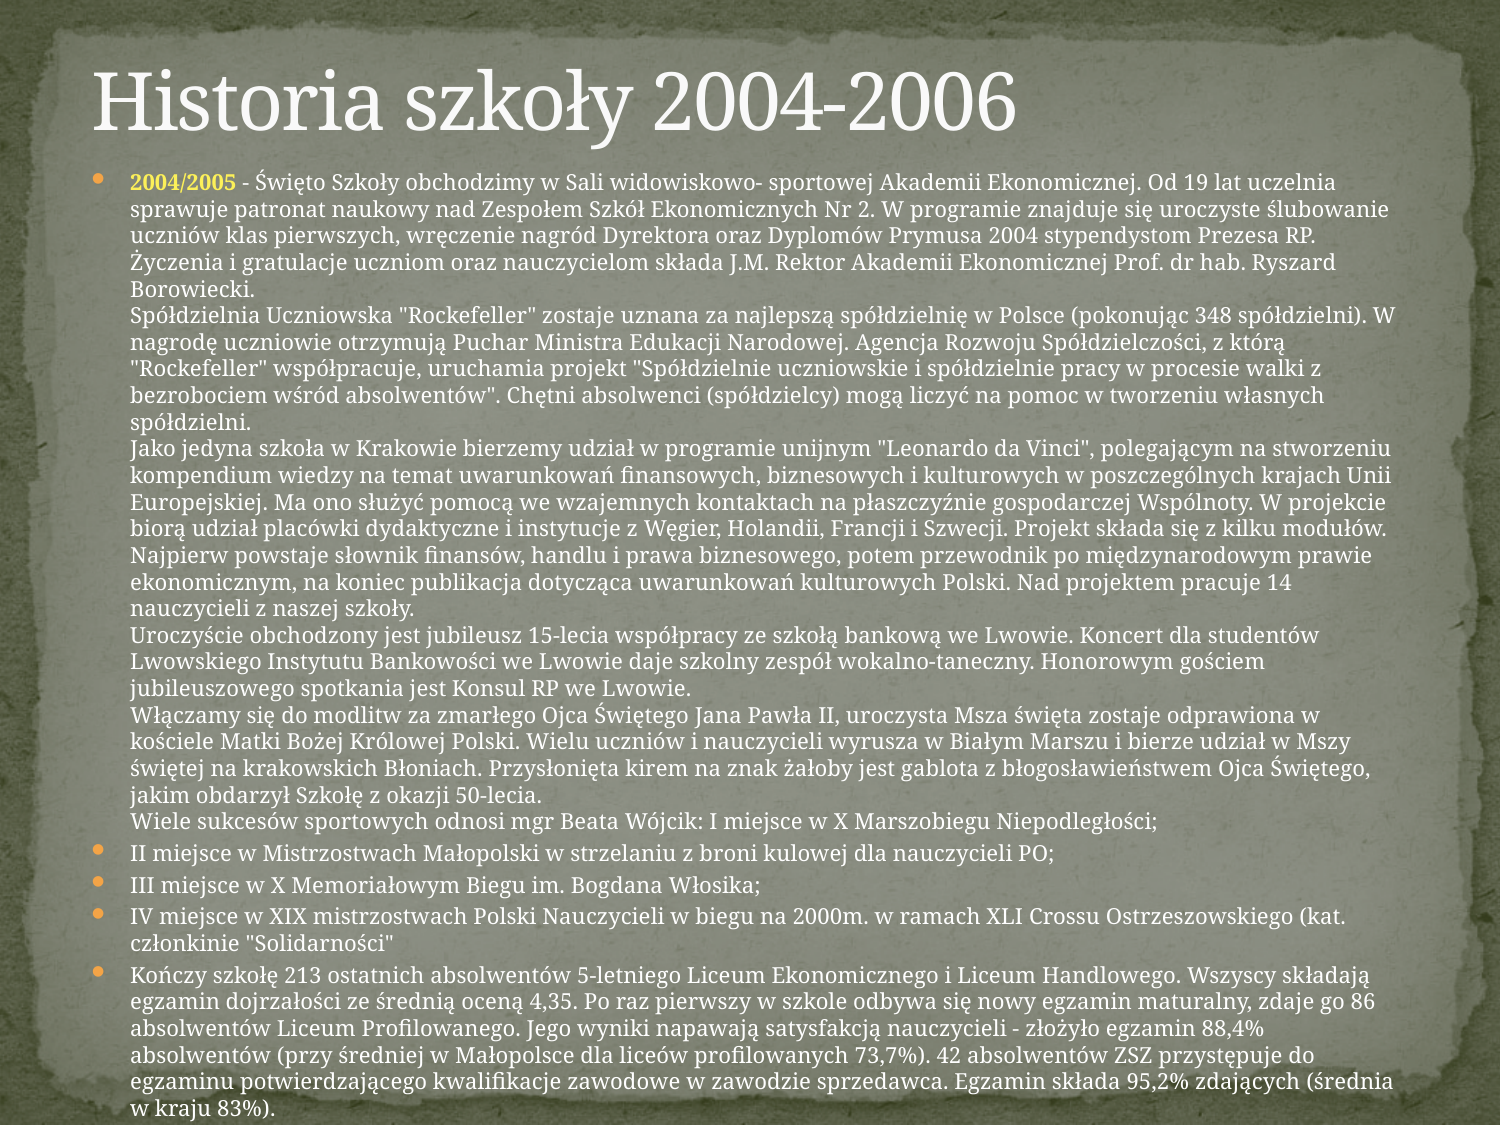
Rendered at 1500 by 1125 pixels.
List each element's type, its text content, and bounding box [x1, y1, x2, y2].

list 2004/2005 - Święto Szkoły obchodzimy w Sali widowiskowo- sportowej Akademii Ekonomicznej. Od 19 lat uczelnia sprawuje patronat naukowy nad Zespołem Szkół Ekonomicznych Nr 2. W programie znajduje się uroczyste ślubowanie uczniów klas pierwszych, wręczenie nagród Dyrektora oraz Dyplomów Prymusa 2004 stypendystom Prezesa RP. Życzenia i gratulacje uczniom oraz nauczycielom składa J.M. Rektor Akademii Ekonomicznej Prof. dr hab. Ryszard Borowiecki. Spółdzielnia Uczniowska "Rockefeller" zostaje uznana za najlepszą spółdzielnię w Polsce (pokonując 348 spółdzielni). W nagrodę uczniowie otrzymują Puchar Ministra Edukacji Narodowej. Agencja Rozwoju Spółdzielczości, z którą "Rockefeller" współpracuje, uruchamia projekt "Spółdzielnie uczniowskie i spółdzielnie pracy w procesie walki z bezrobociem wśród absolwentów". Chętni absolwenci (spółdzielcy) mogą liczyć na pomoc w tworzeniu własnych spółdzielni. Jako jedyna szkoła w Krakowie bierzemy udział w programie unijnym "Leonardo da Vinci", polegającym na stworzeniu kompendium wiedzy na temat uwarunkowań finansowych, biznesowych i kulturowych w poszczególnych krajach Unii Europejskiej. Ma ono służyć pomocą we wzajemnych kontaktach na płaszczyźnie gospodarczej Wspólnoty. W projekcie biorą udział placówki dydaktyczne i instytucje z Węgier, Holandii, Francji i Szwecji. Projekt składa się z kilku modułów. Najpierw powstaje słownik finansów, handlu i prawa biznesowego, potem przewodnik po międzynarodowym prawie ekonomicznym, na koniec publikacja dotycząca uwarunkowań kulturowych Polski. Nad projektem pracuje 14 nauczycieli z naszej szkoły. Uroczyście obchodzony jest jubileusz 15-lecia współpracy ze szkołą bankową we Lwowie. Koncert dla studentów Lwowskiego Instytutu Bankowości we Lwowie daje szkolny zespół wokalno-taneczny. Honorowym gościem jubileuszowego spotkania jest Konsul RP we Lwowie. Włączamy się do modlitw za zmarłego Ojca Świętego Jana Pawła II, uroczysta Msza święta zostaje odprawiona w kościele Matki Bożej Królowej Polski. Wielu uczniów i nauczycieli wyrusza w Białym Marszu i bierze udział w Mszy świętej na krakowskich Błoniach. Przysłonięta kirem na znak żałoby jest gablota z błogosławieństwem Ojca Świętego, jakim obdarzył Szkołę z okazji 50-lecia. Wiele sukcesów sportowych odnosi mgr Beata Wójcik: I miejsce w X Marszobiegu Niepodległości; II miejsce w Mistrzostwach Małopolski w strzelaniu z broni kulowej dla nauczycieli PO; III miejsce w X Memoriałowym Biegu im. Bogdana Włosika; IV miejsce w XIX mistrzostwach Polski Nauczycieli w biegu na 2000m. w ramach XLI Crossu Ostrzeszowskiego (kat. członkinie "Solidarności" Kończy szkołę 213 ostatnich absolwentów 5-letniego Liceum Ekonomicznego i Liceum Handlowego. Wszyscy składają egzamin dojrzałości ze średnią oceną 4,35. Po raz pierwszy w szkole odbywa się nowy egzamin maturalny, zdaje go 86 absolwentów Liceum Profilowanego. Jego wyniki napawają satysfakcją nauczycieli - złożyło egzamin 88,4% absolwentów (przy średniej w Małopolsce dla liceów profilowanych 73,7%). 42 absolwentów ZSZ przystępuje do egzaminu potwierdzającego kwalifikacje zawodowe w zawodzie sprzedawca. Egzamin składa 95,2% zdających (średnia w kraju 83%). Kandydatami do stypendium Premiera RP zostają: Patrycja Gierasińska (LP) oraz Ewelina Łącz (TEH). [76, 160, 1427, 1125]
title Historia szkoły 2004-2006 [76, 42, 1427, 155]
